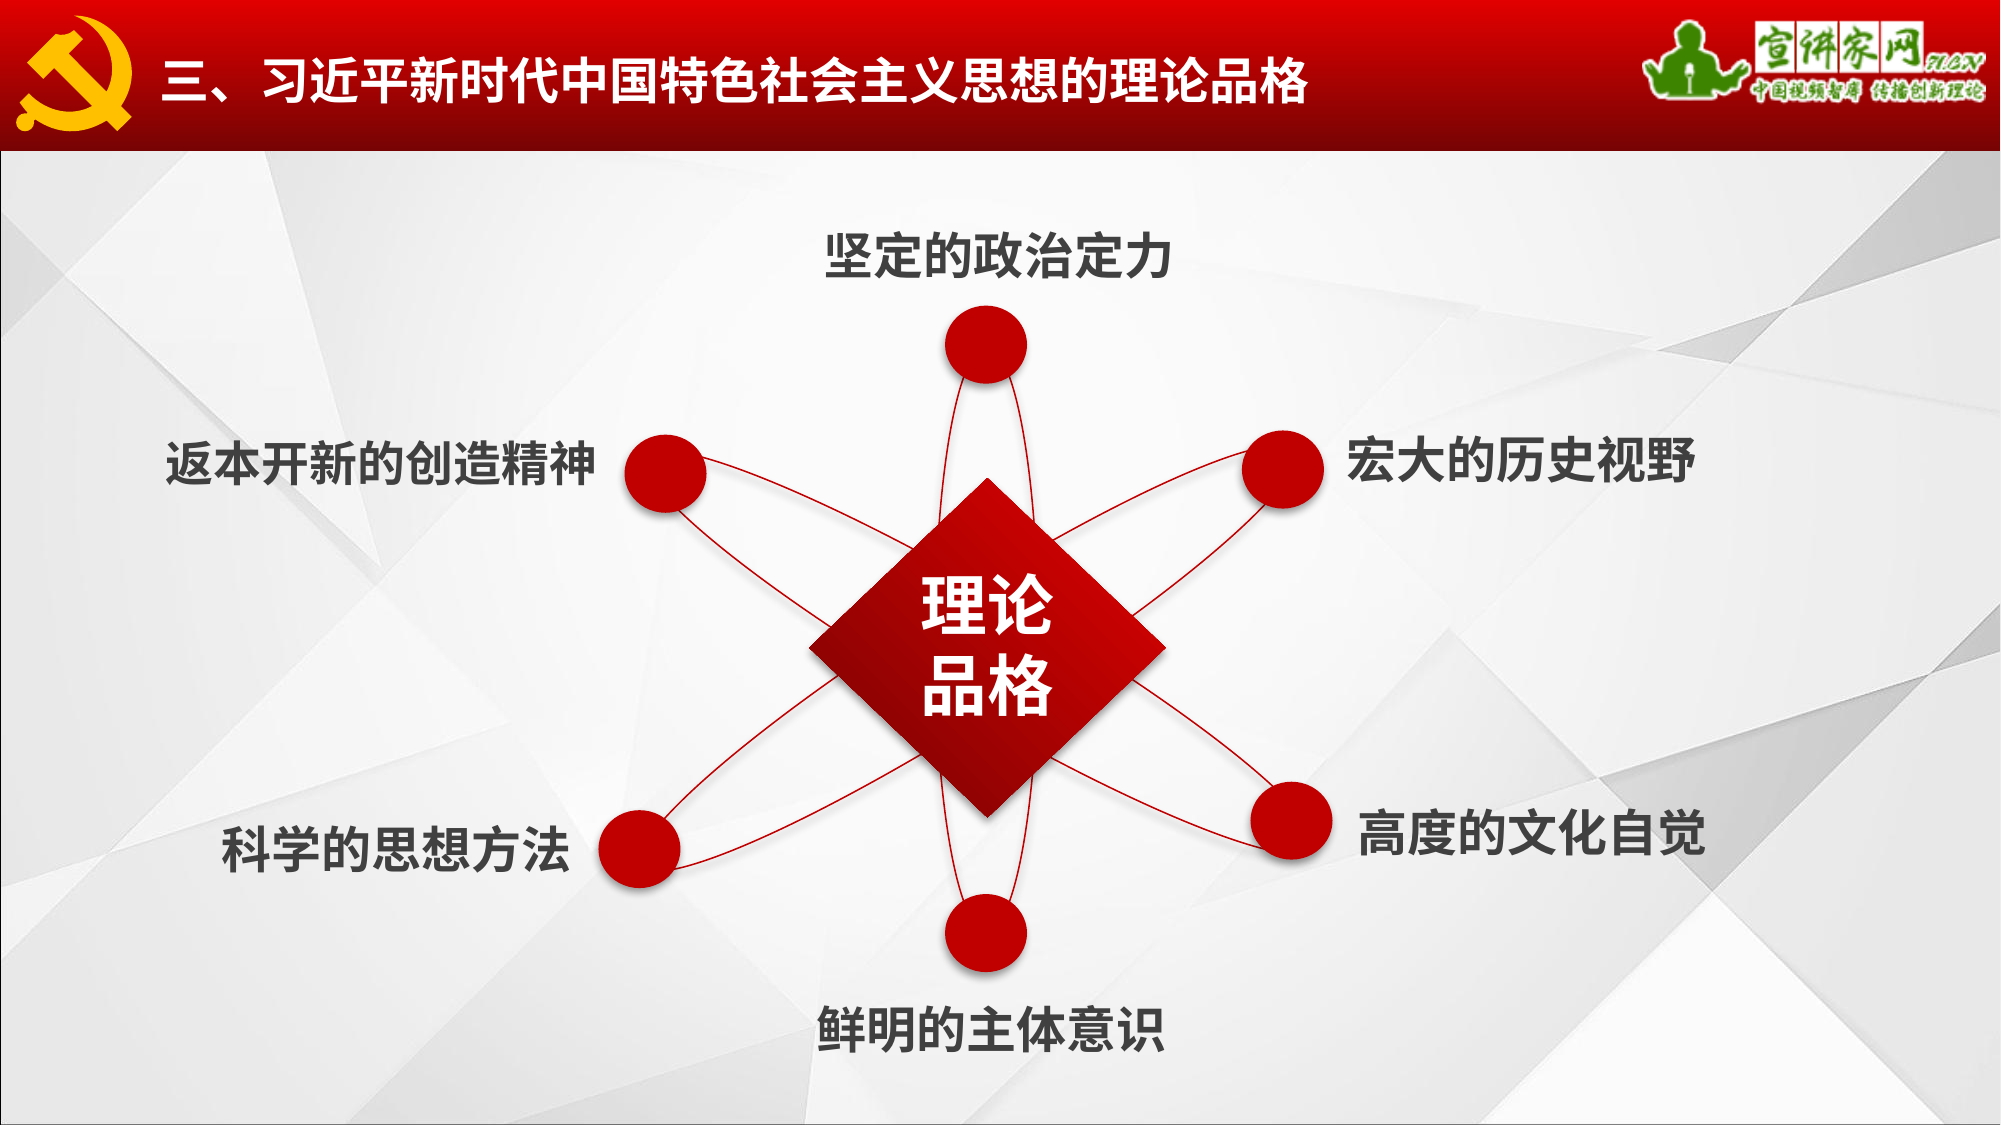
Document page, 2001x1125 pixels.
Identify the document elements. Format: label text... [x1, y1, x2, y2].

text_box [1166, 701, 1272, 846]
text_box 鲜明的主体意识 [801, 985, 1275, 1073]
text_box [665, 695, 809, 868]
text_box [1249, 780, 1334, 861]
text_box 宏大的历史视野 [1331, 414, 1806, 502]
text_box 坚定的政治定力 [809, 210, 1283, 298]
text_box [945, 305, 1028, 973]
text_box [1240, 429, 1325, 510]
picture [0, 0, 2001, 1125]
text_box [0, 0, 2000, 152]
text_box [687, 457, 809, 614]
text_box 返本开新的创造精神 [139, 418, 613, 506]
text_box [809, 478, 945, 818]
text_box 高度的文化自觉 [1342, 787, 1817, 875]
text_box [1166, 451, 1259, 592]
text_box [623, 433, 708, 514]
picture [1642, 0, 1986, 121]
text_box [16, 15, 132, 132]
text_box [597, 809, 682, 890]
text_box 三、习近平新时代中国特色社会主义思想的理论品格 [144, 42, 1384, 118]
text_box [1028, 478, 1166, 818]
text_box 科学的思想方法 [113, 804, 587, 892]
